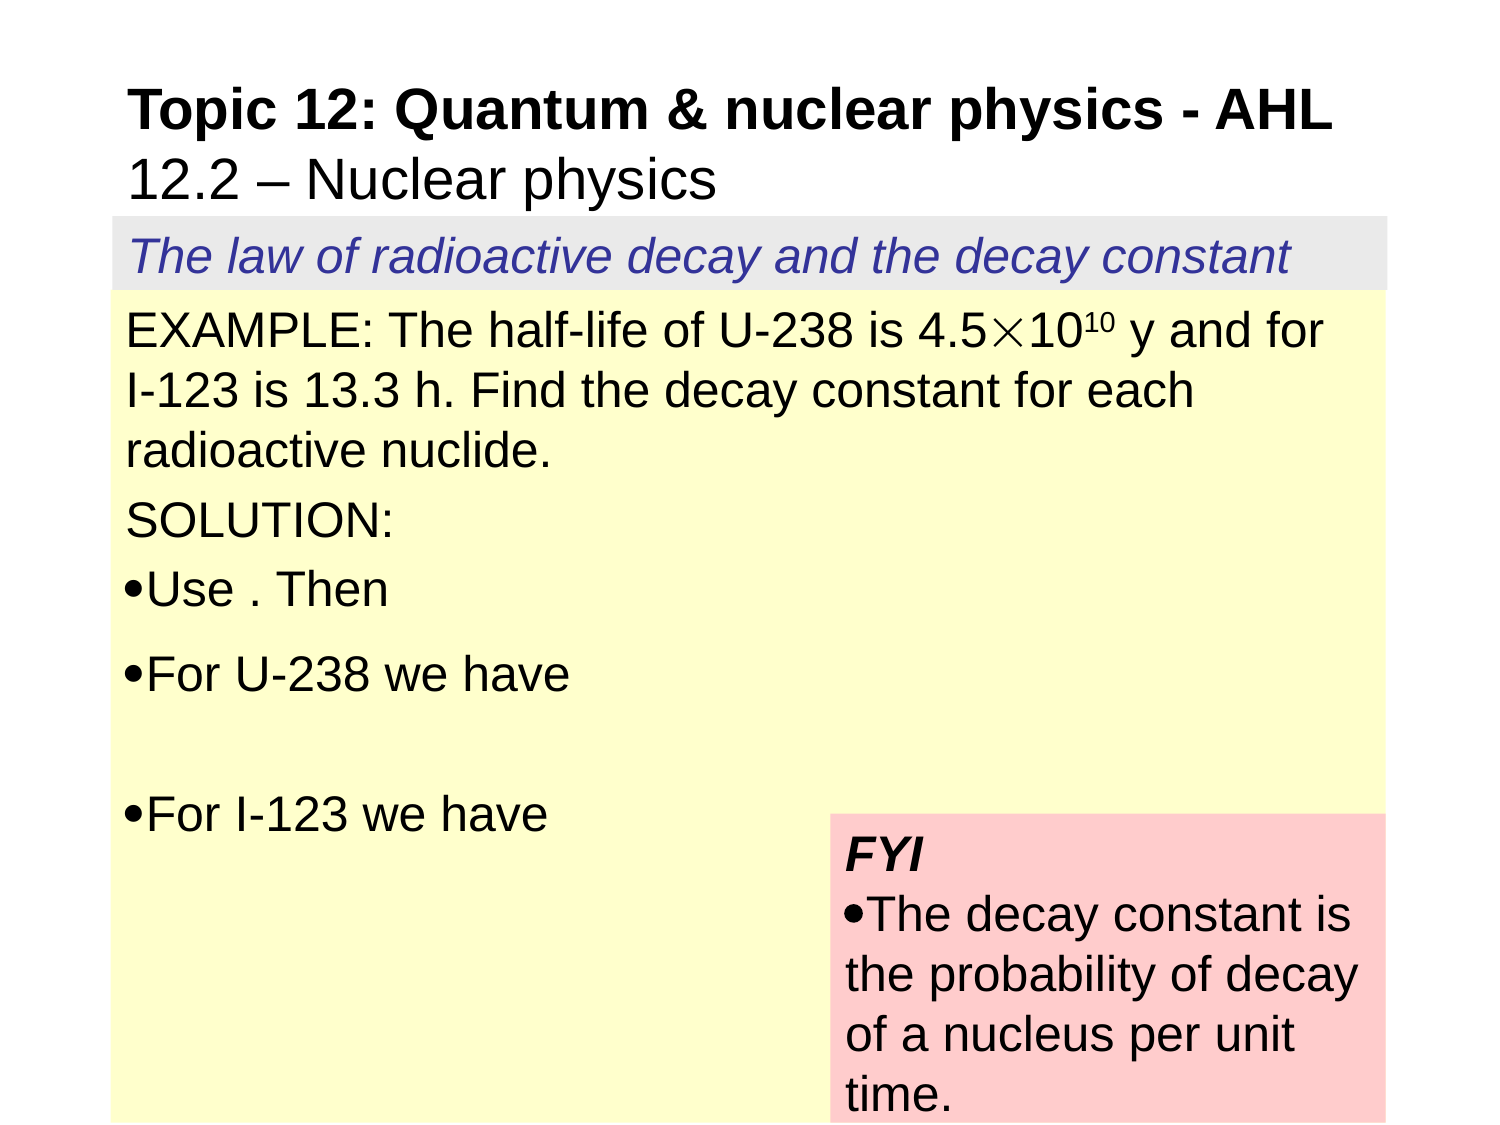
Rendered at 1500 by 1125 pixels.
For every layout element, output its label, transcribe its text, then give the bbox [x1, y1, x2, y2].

text_box Topic 12: Quantum & nuclear physics - AHL 12.2 – Nuclear physics [112, 67, 1388, 215]
text_box The law of radioactive decay and the decay constant [112, 216, 1388, 290]
text_box FYI The decay constant is the probability of decay of a nucleus per unit time. [830, 813, 1386, 1123]
